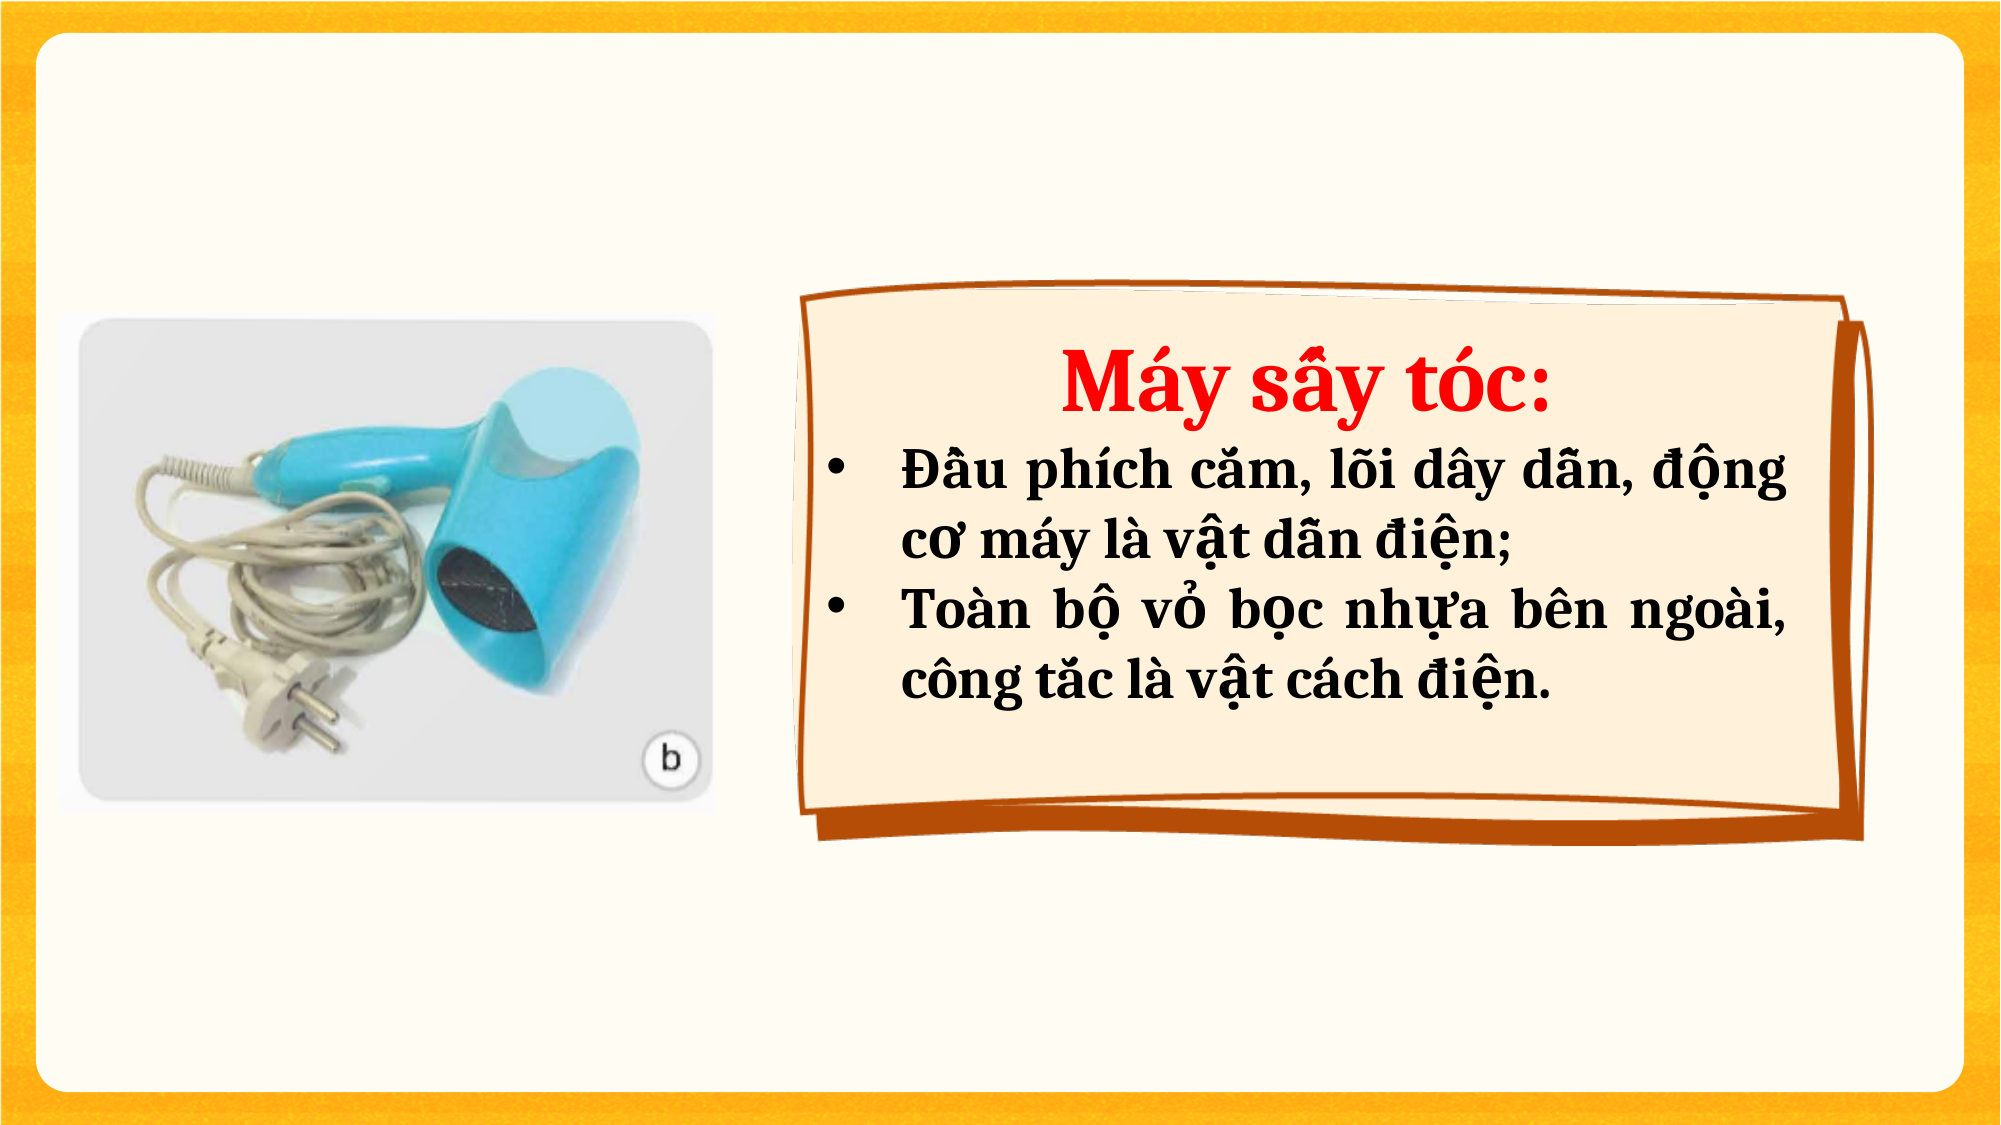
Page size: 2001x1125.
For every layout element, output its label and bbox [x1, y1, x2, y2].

picture [3, 2, 2000, 1125]
text_box [791, 279, 1875, 846]
